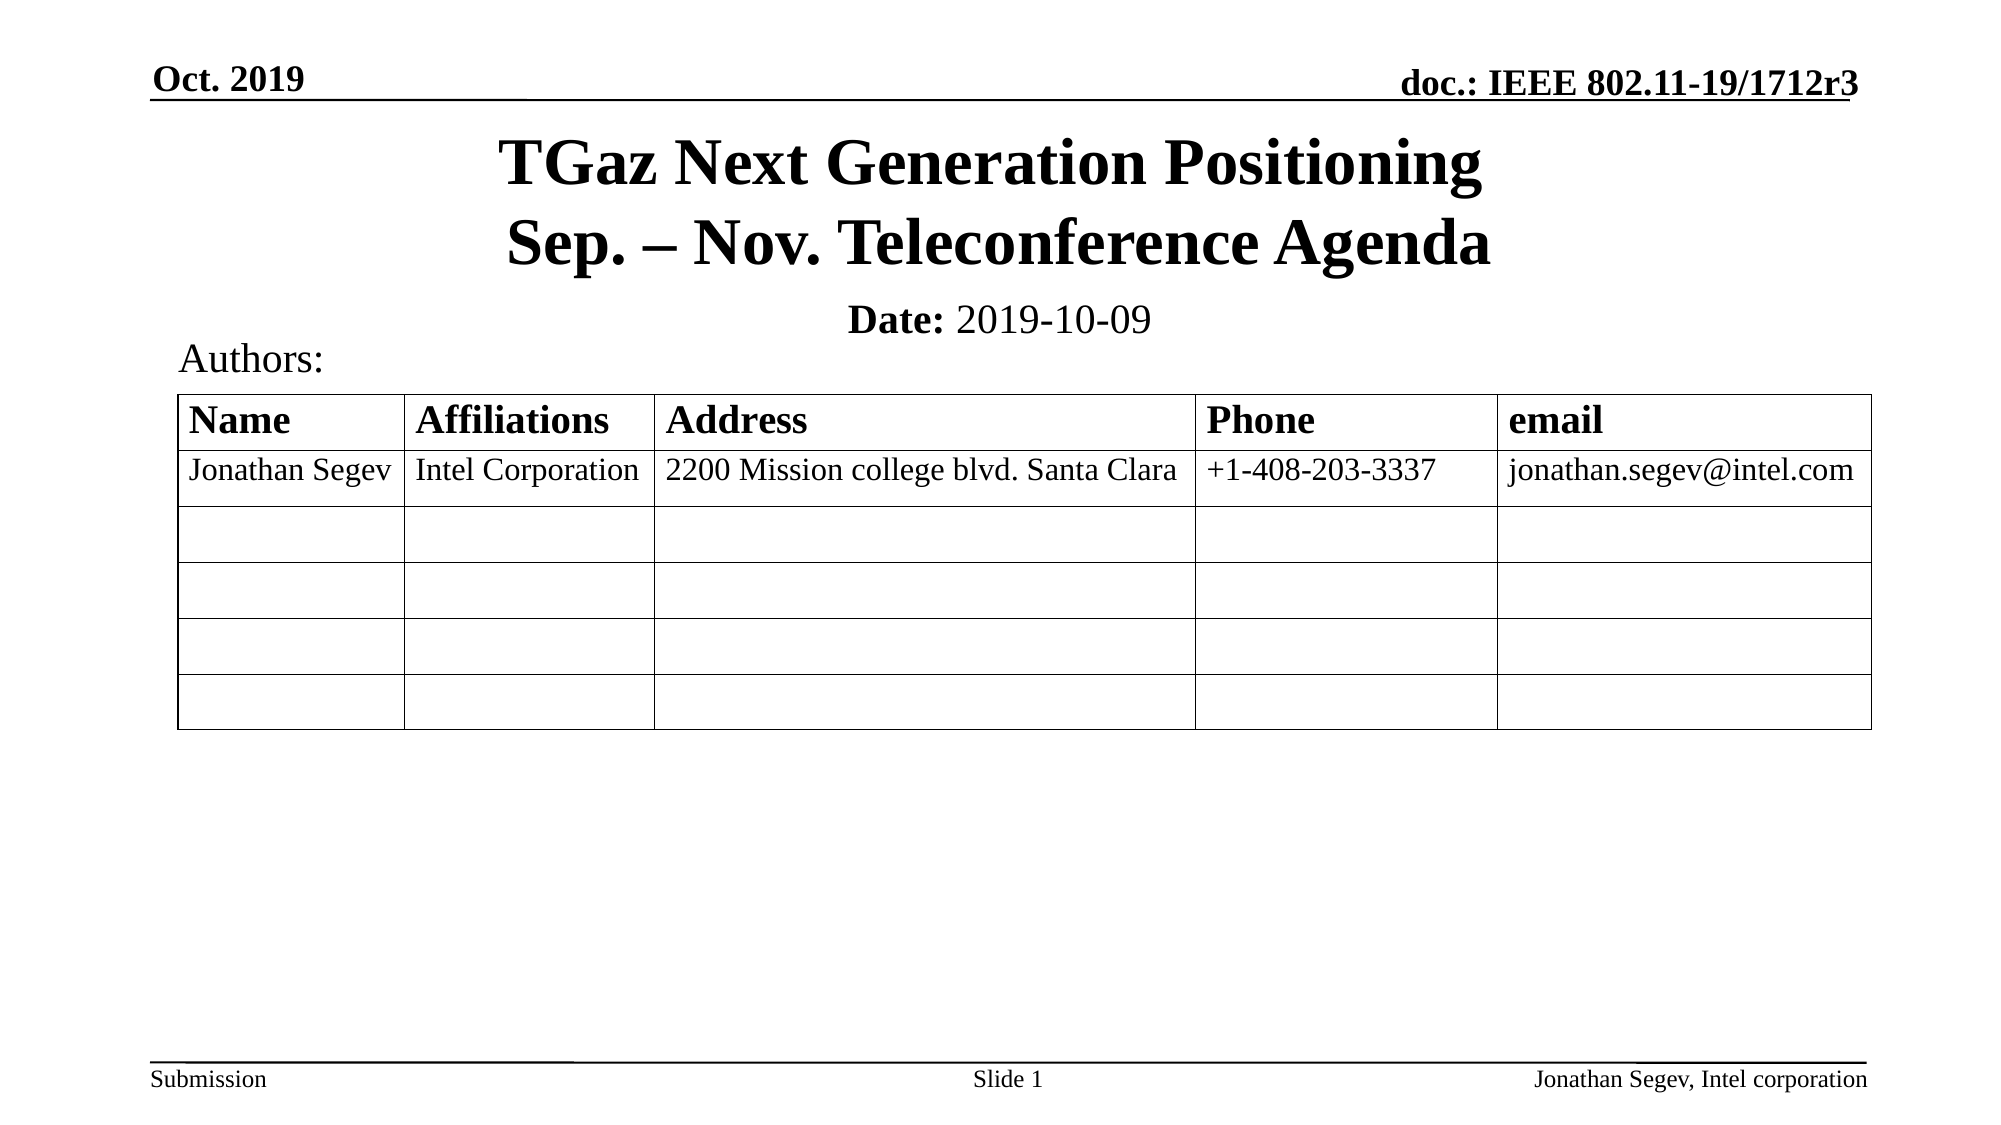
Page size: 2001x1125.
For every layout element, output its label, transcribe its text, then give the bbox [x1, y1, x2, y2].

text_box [162, 394, 1893, 800]
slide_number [152, 54, 563, 100]
slide_number Slide 1 [950, 1061, 1067, 1123]
title TGaz Next Generation Positioning Sep. – Nov. Teleconference Agenda [149, 76, 1851, 319]
subtitle Date: 2019-10-09 [299, 283, 1701, 363]
text_box Authors: [162, 323, 401, 387]
footer Jonathan Segev, Intel corporation [1171, 1061, 1869, 1093]
